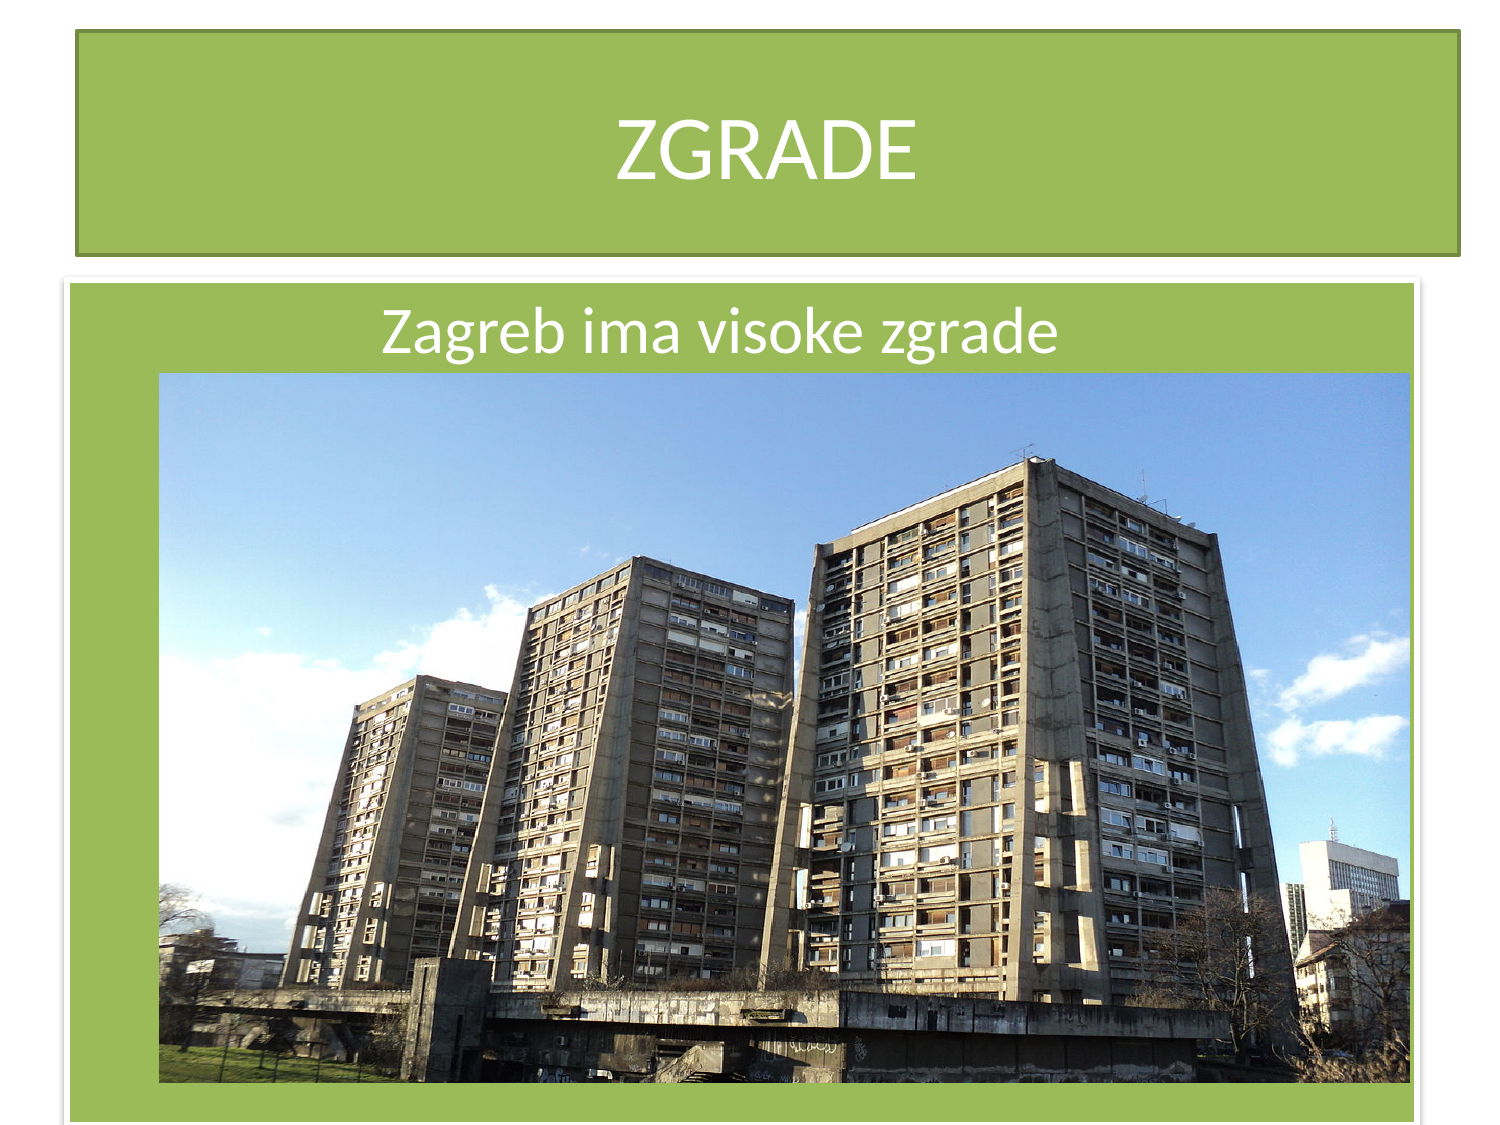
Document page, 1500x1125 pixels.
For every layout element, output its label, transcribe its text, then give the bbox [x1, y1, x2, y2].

title ZGRADE [75, 29, 1461, 257]
list Zagreb ima visoke zgrade [64, 277, 1420, 1125]
picture [159, 373, 1410, 1083]
